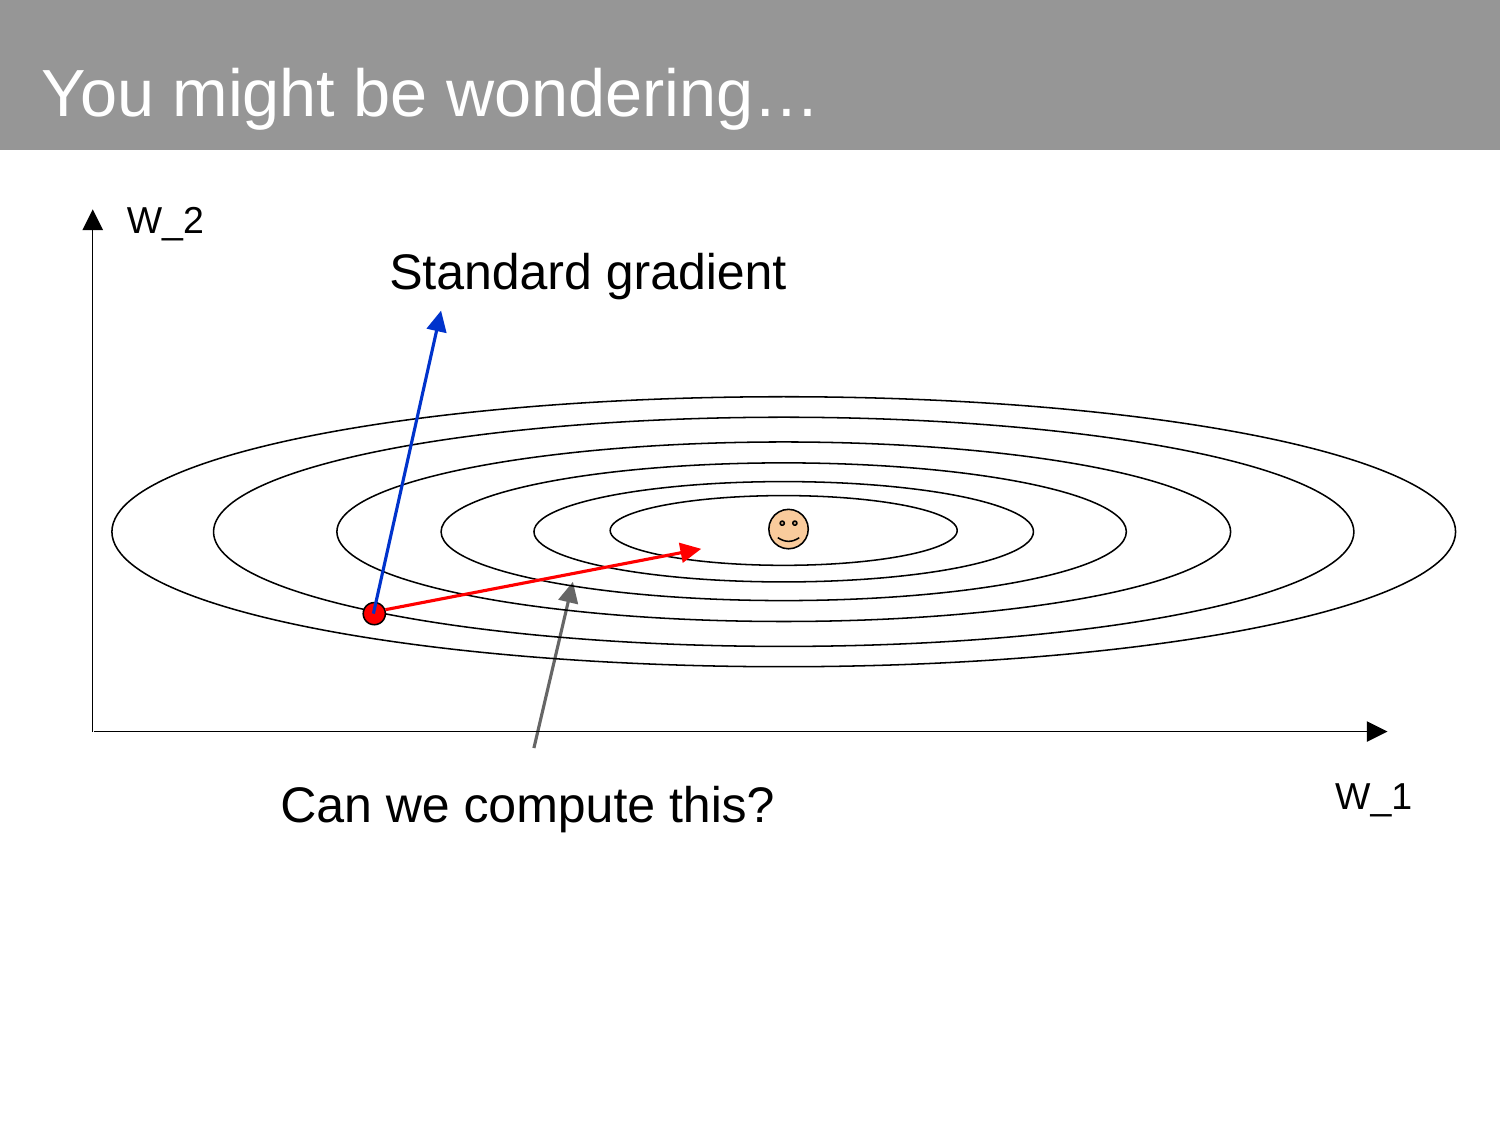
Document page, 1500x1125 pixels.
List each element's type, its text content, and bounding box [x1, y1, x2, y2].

text_box [213, 452, 370, 610]
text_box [533, 740, 574, 749]
text_box W_2 [111, 181, 266, 248]
text_box [533, 481, 1034, 582]
text_box You might be wondering… [26, 34, 1474, 171]
text_box [111, 425, 530, 657]
text_box [449, 396, 1456, 667]
text_box Can we compute this? [265, 757, 1081, 844]
text_box [449, 417, 1354, 647]
text_box [431, 618, 530, 635]
text_box W_1 [1320, 757, 1474, 824]
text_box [533, 618, 574, 728]
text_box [385, 548, 702, 610]
text_box [336, 497, 370, 566]
text_box [768, 509, 809, 549]
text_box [373, 310, 442, 614]
text_box Standard gradient [374, 224, 1190, 311]
text_box [449, 441, 1231, 622]
text_box [449, 462, 1127, 601]
text_box [363, 603, 382, 625]
